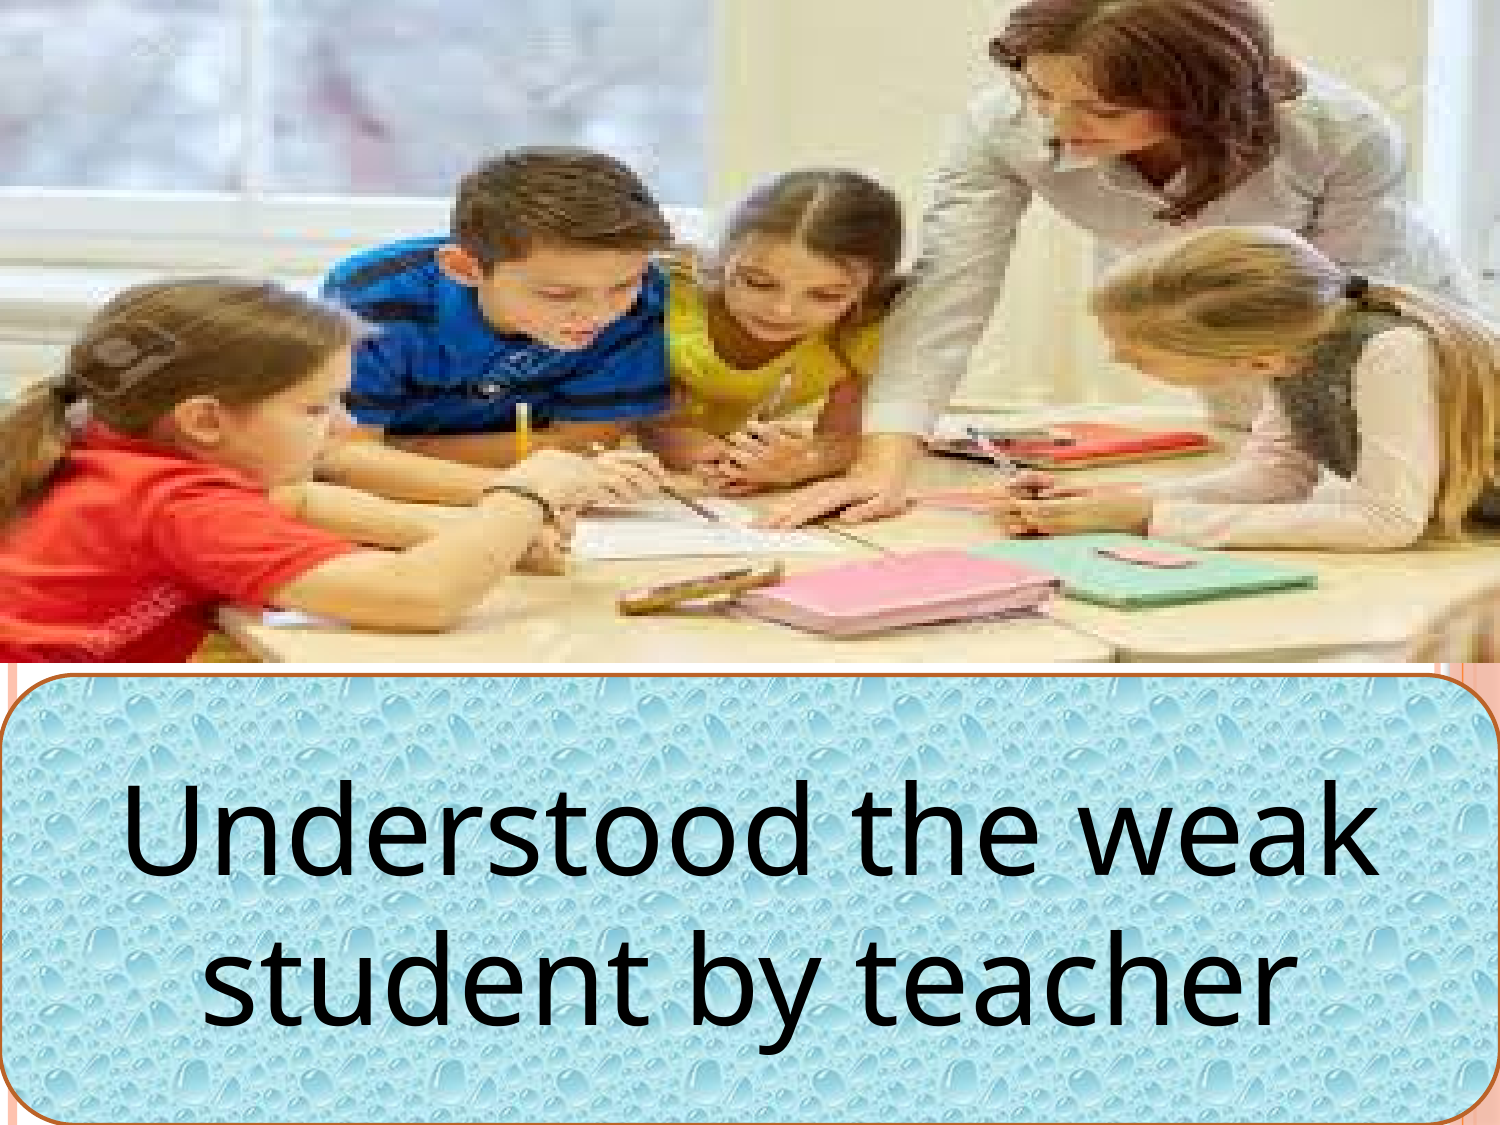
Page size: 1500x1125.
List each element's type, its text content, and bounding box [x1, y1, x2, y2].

picture [0, 0, 1500, 663]
text_box Understood the weak student by teacher [0, 673, 1500, 1125]
